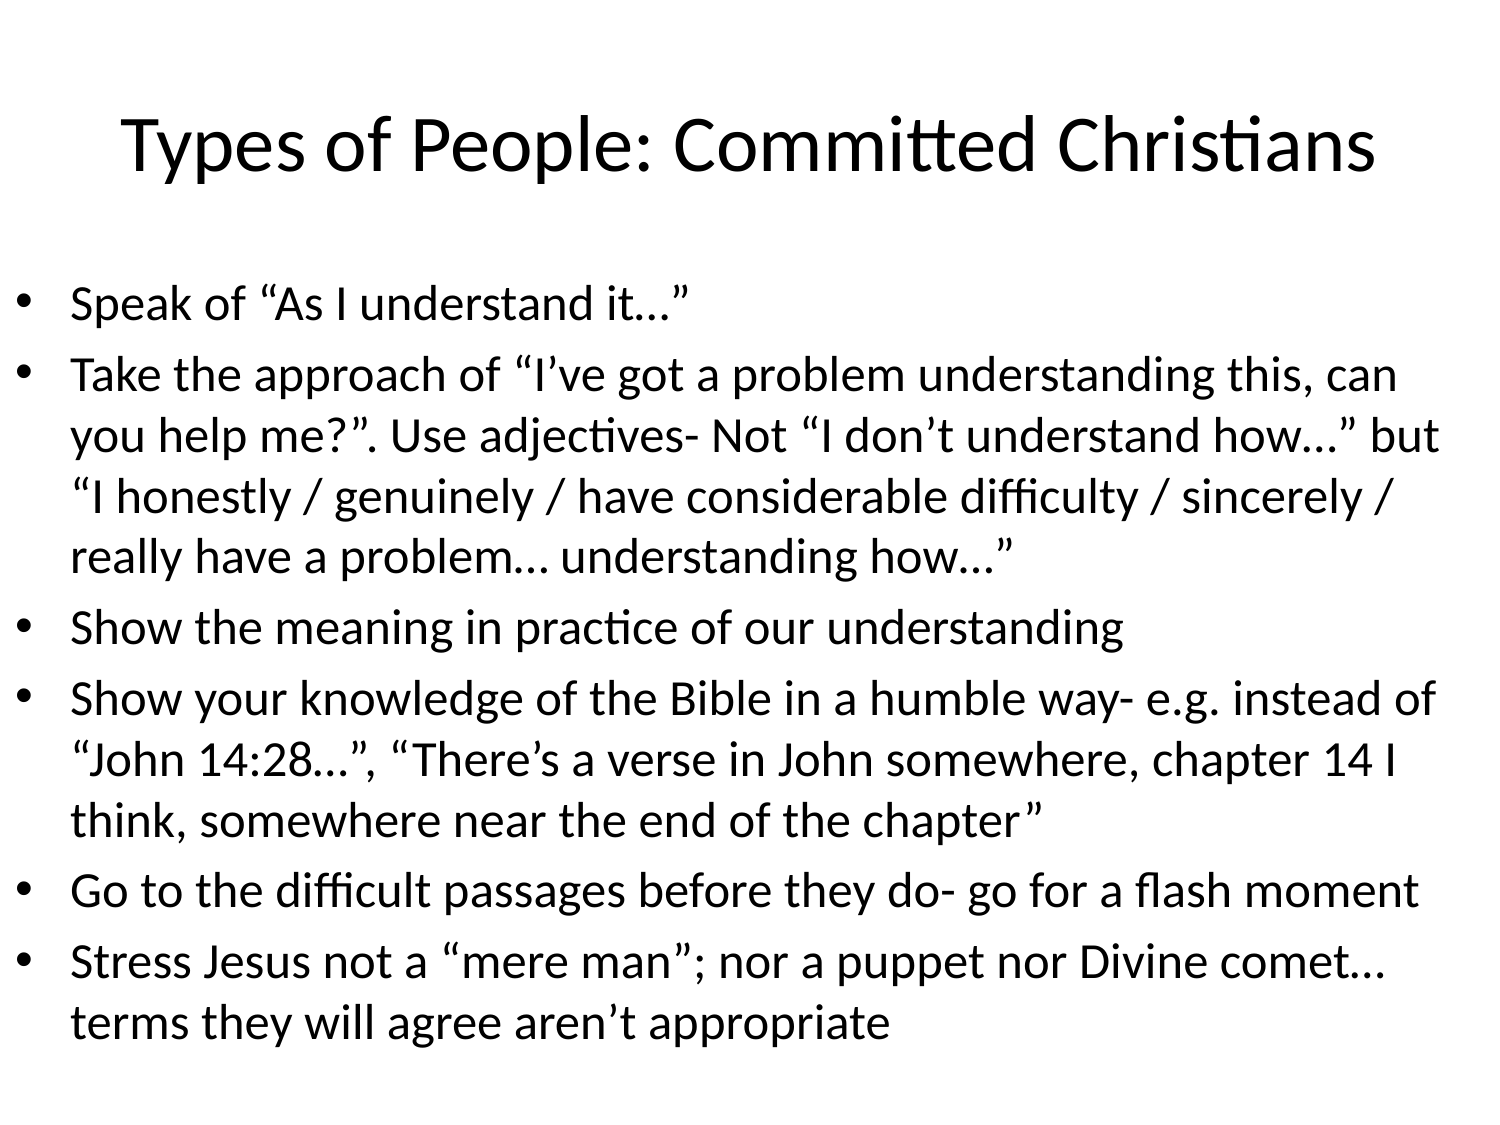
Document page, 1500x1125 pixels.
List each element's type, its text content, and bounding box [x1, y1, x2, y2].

list Speak of “As I understand it…” Take the approach of “I’ve got a problem understanding this, can you help me?”. Use adjectives- Not “I don’t understand how…” but “I honestly / genuinely / have considerable difficulty / sincerely / really have a problem… understanding how…” Show the meaning in practice of our understanding Show your knowledge of the Bible in a humble way- e.g. instead of “John 14:28…”, “There’s a verse in John somewhere, chapter 14 I think, somewhere near the end of the chapter” Go to the difficult passages before they do- go for a flash moment Stress Jesus not a “mere man”; nor a puppet nor Divine comet… terms they will agree aren’t appropriate [0, 262, 1471, 1071]
title Types of People: Committed Christians [75, 45, 1425, 233]
